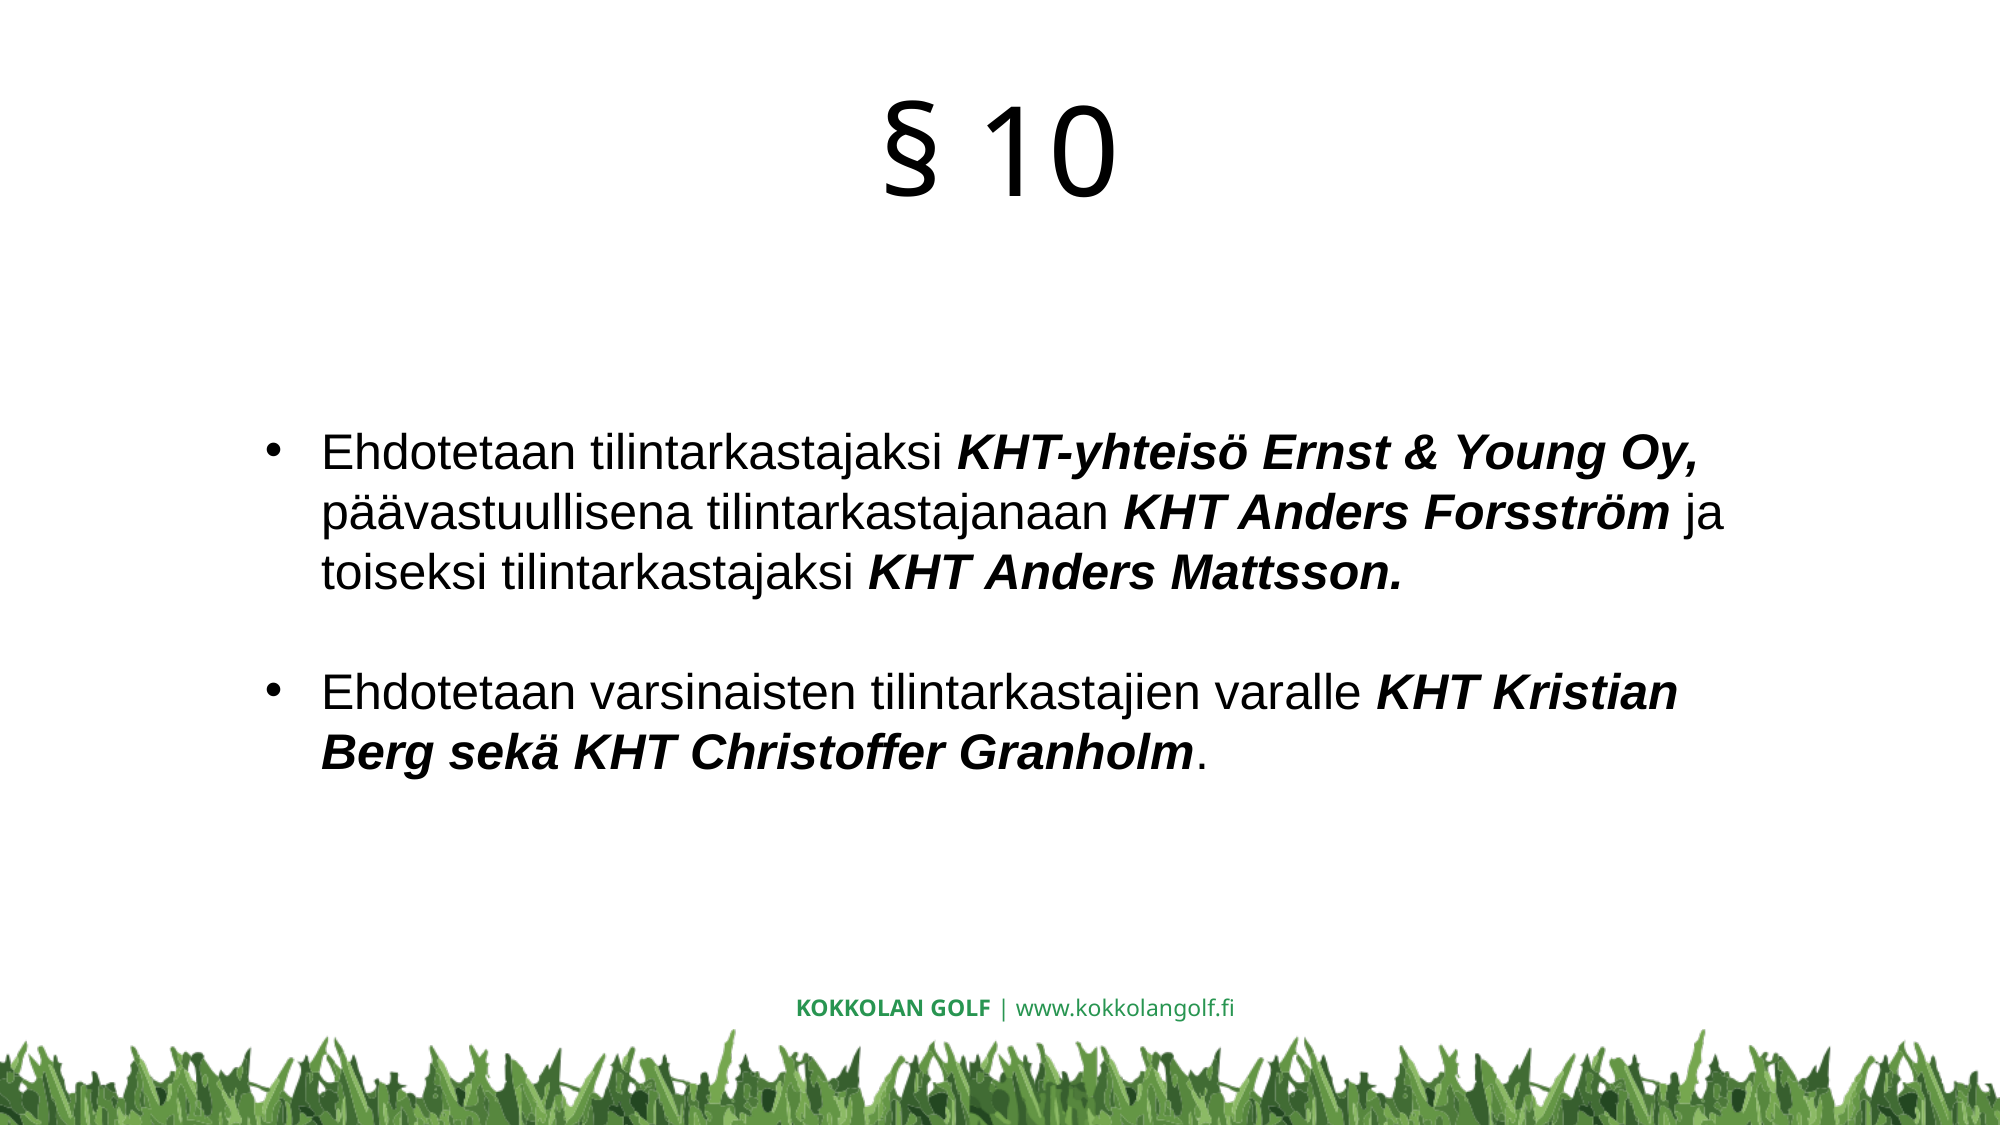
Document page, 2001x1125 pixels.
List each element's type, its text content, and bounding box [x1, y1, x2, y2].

subtitle Ehdotetaan tilintarkastajaksi KHT-yhteisö Ernst & Young Oy, päävastuullisena tilintarkastajanaan KHT Anders Forsström ja toiseksi tilintarkastajaksi KHT Anders Mattsson. Ehdotetaan varsinaisten tilintarkastajien varalle KHT Kristian Berg sekä KHT Christoffer Granholm. [249, 412, 1750, 946]
title § 10 [249, 39, 1750, 232]
